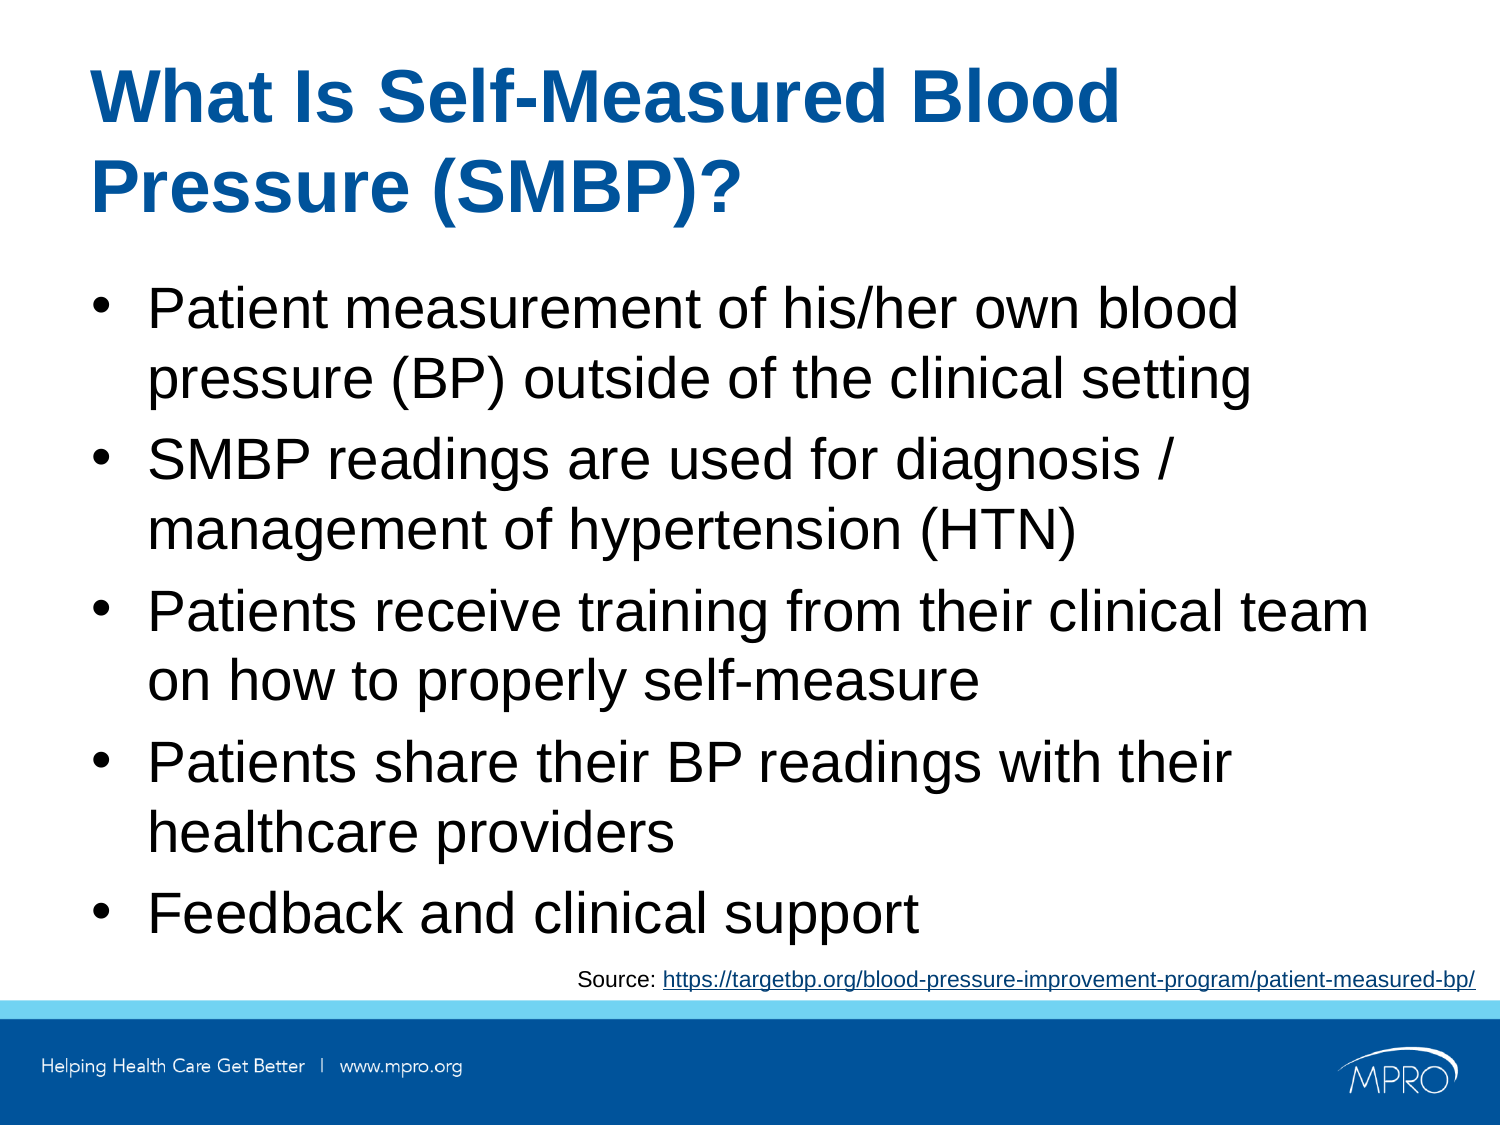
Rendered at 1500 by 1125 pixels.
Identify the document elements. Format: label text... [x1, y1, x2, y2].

title What Is Self-Measured Blood Pressure (SMBP)? [75, 43, 1425, 232]
list Patient measurement of his/her own blood pressure (BP) outside of the clinical setting SMBP readings are used for diagnosis / management of hypertension (HTN) Patients receive training from their clinical team on how to properly self-measure Patients share their BP readings with their healthcare providers Feedback and clinical support [75, 262, 1426, 958]
text_box Source: https://targetbp.org/blood-pressure-improvement-program/patient-measured-bp/ [562, 957, 1500, 1027]
picture [0, 0, 1500, 1125]
